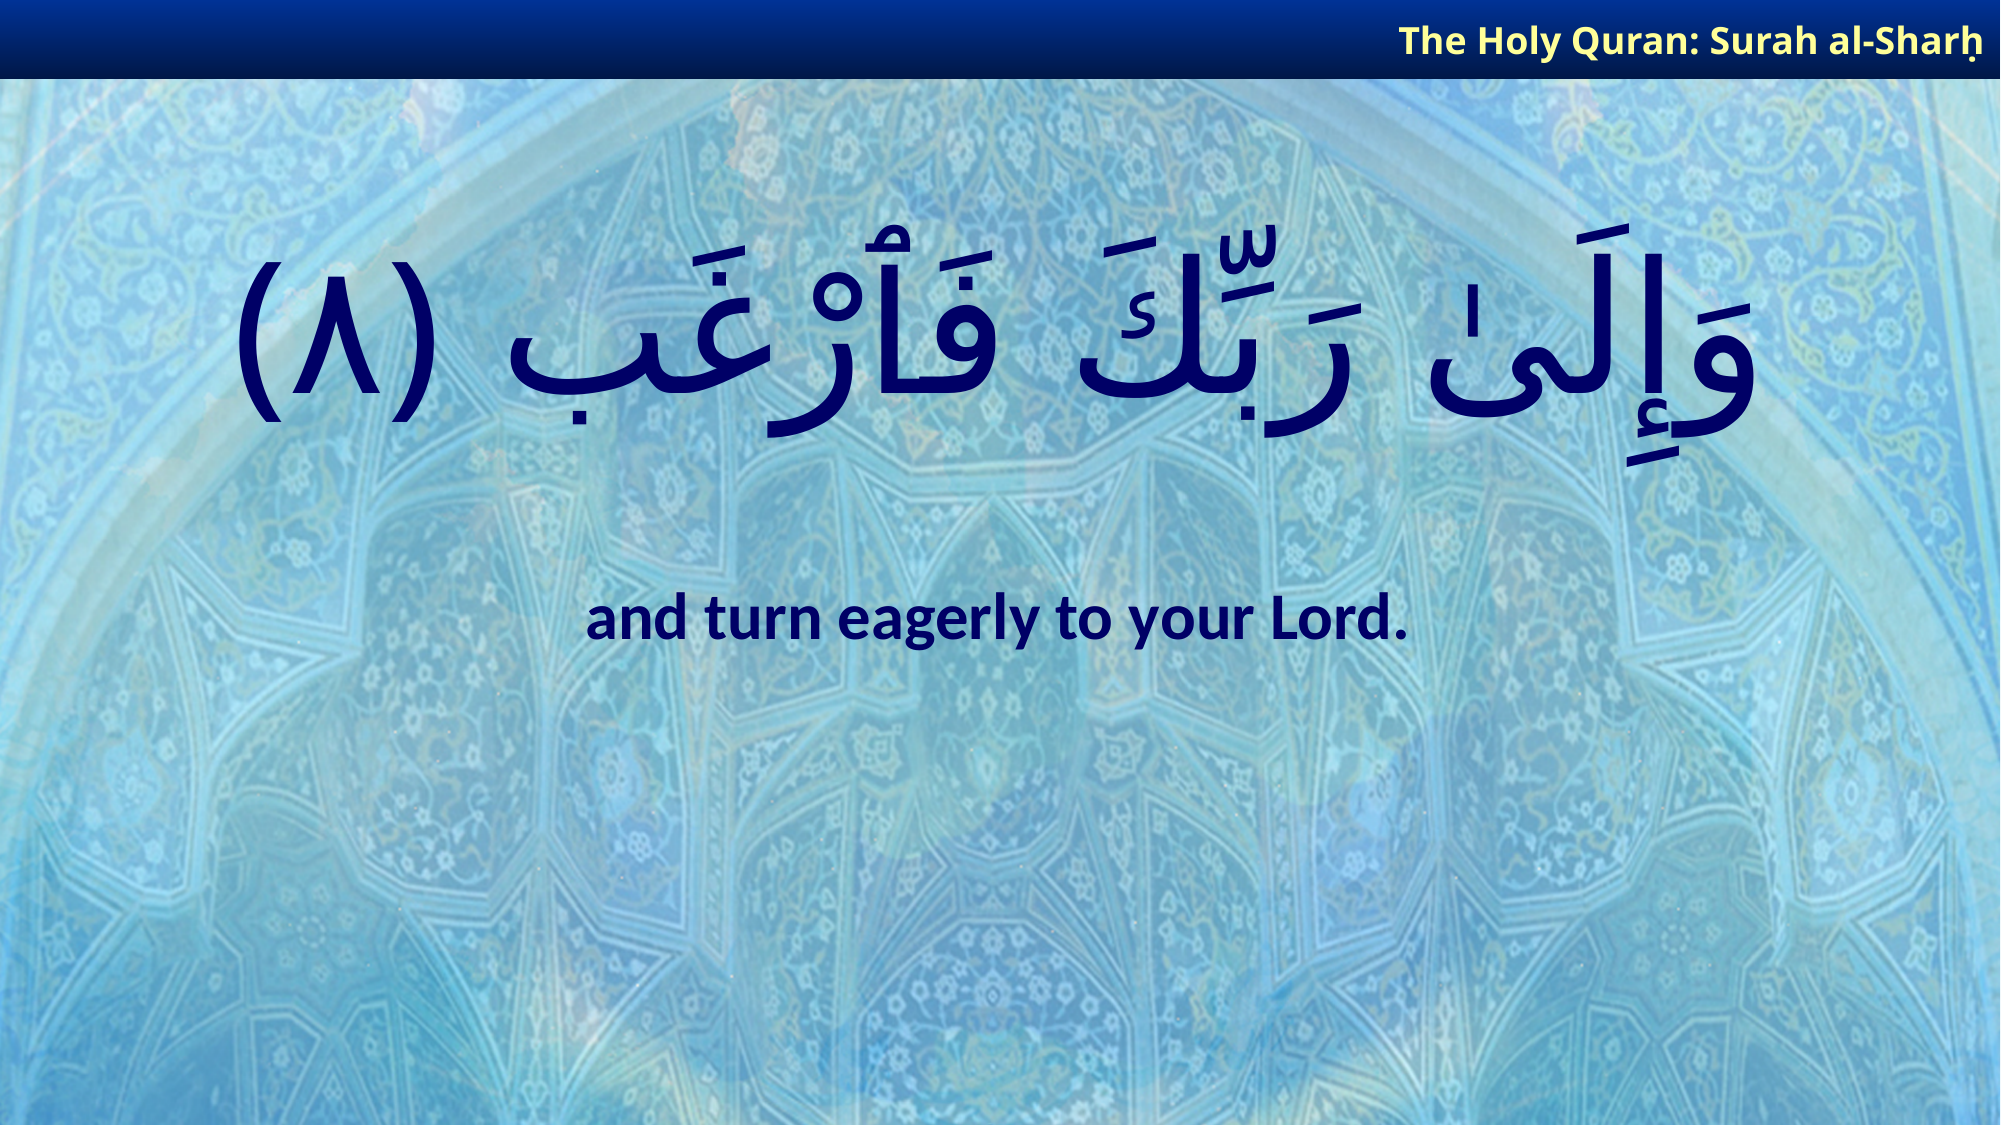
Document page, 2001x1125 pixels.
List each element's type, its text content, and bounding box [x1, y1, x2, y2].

title وَإِلَىٰ رَبِّكَ فَٱرْغَب ﴿٨﴾ [0, 231, 2000, 473]
picture [0, 0, 2001, 1125]
text_box The Holy Quran: Surah al-Sharḥ [0, 0, 2000, 79]
subtitle and turn eagerly to your Lord. [7, 574, 1989, 862]
